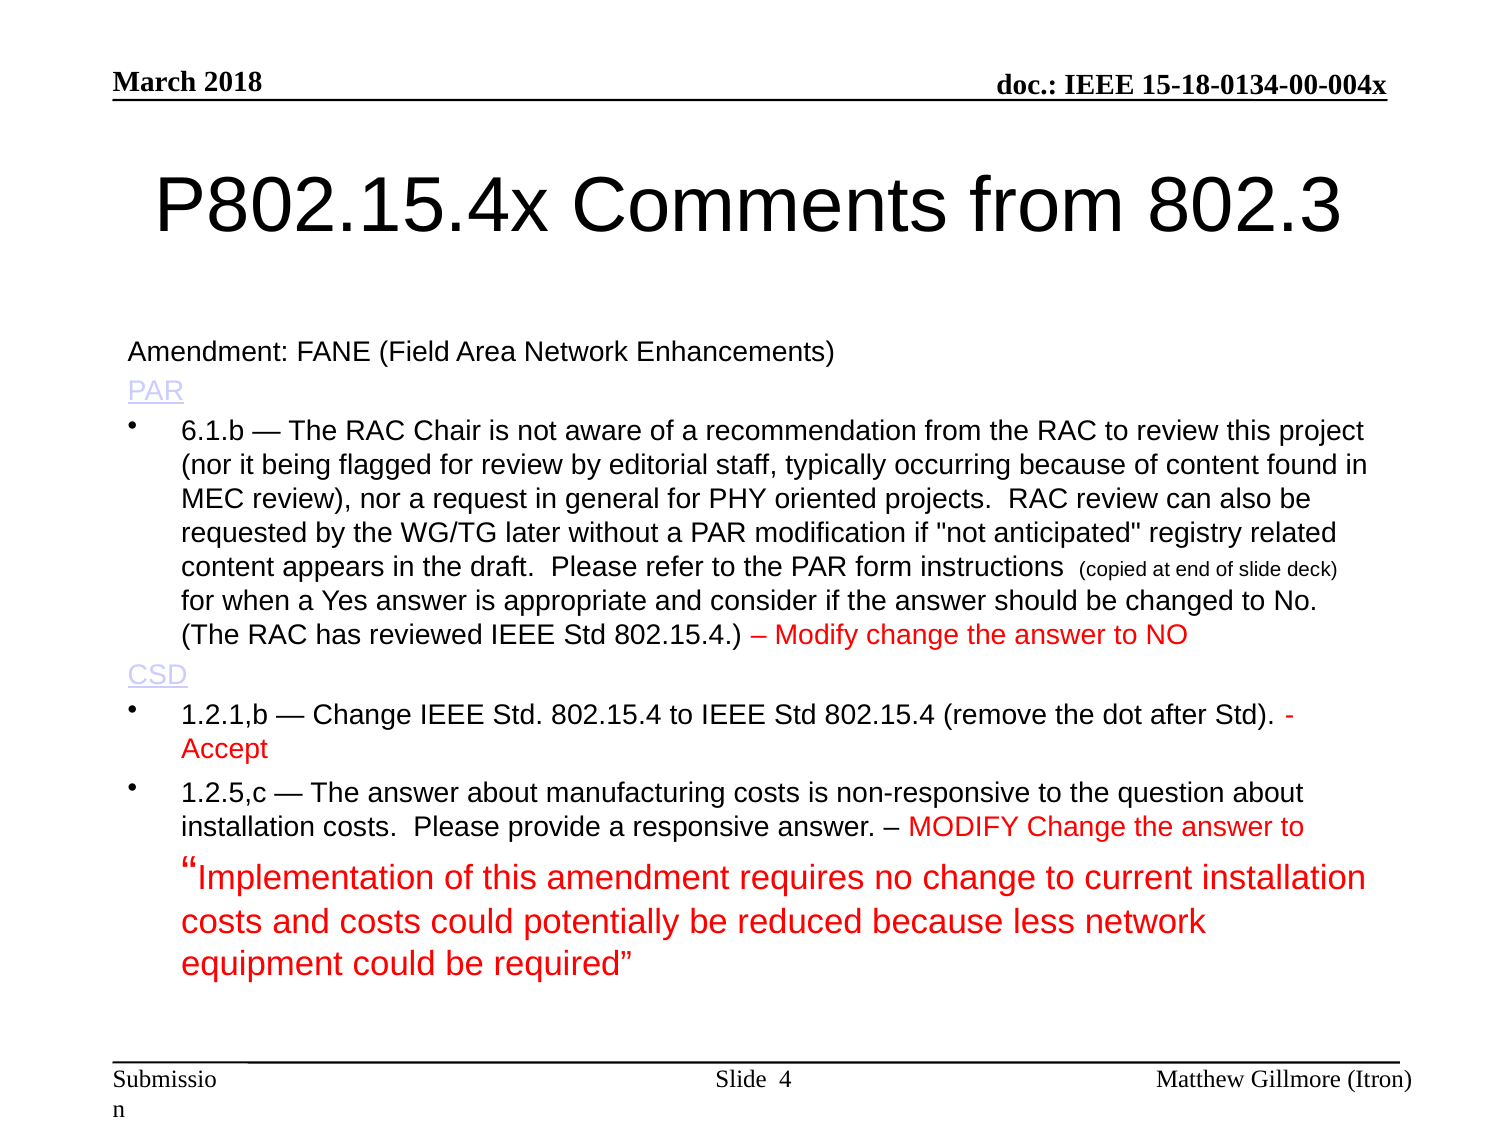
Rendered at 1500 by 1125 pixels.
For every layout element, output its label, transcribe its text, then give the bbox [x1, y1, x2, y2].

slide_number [112, 62, 375, 98]
title P802.15.4x Comments from 802.3 [112, 112, 1388, 288]
list Amendment: FANE (Field Area Network Enhancements) PAR 6.1.b — The RAC Chair is not aware of a recommendation from the RAC to review this project (nor it being flagged for review by editorial staff, typically occurring because of content found in MEC review), nor a request in general for PHY oriented projects. RAC review can also be requested by the WG/TG later without a PAR modification if "not anticipated" registry related content appears in the draft. Please refer to the PAR form instructions (copied at end of slide deck) for when a Yes answer is appropriate and consider if the answer should be changed to No. (The RAC has reviewed IEEE Std 802.15.4.) – Modify change the answer to NO CSD 1.2.1,b — Change IEEE Std. 802.15.4 to IEEE Std 802.15.4 (remove the dot after Std). - Accept 1.2.5,c — The answer about manufacturing costs is non-responsive to the question about installation costs. Please provide a responsive answer. – MODIFY Change the answer to “Implementation of this amendment requires no change to current installation costs and costs could potentially be reduced because less network equipment could be required” [112, 324, 1388, 1000]
slide_number Slide 4 [715, 1062, 793, 1093]
footer Matthew Gillmore (Itron) [900, 1062, 1413, 1093]
